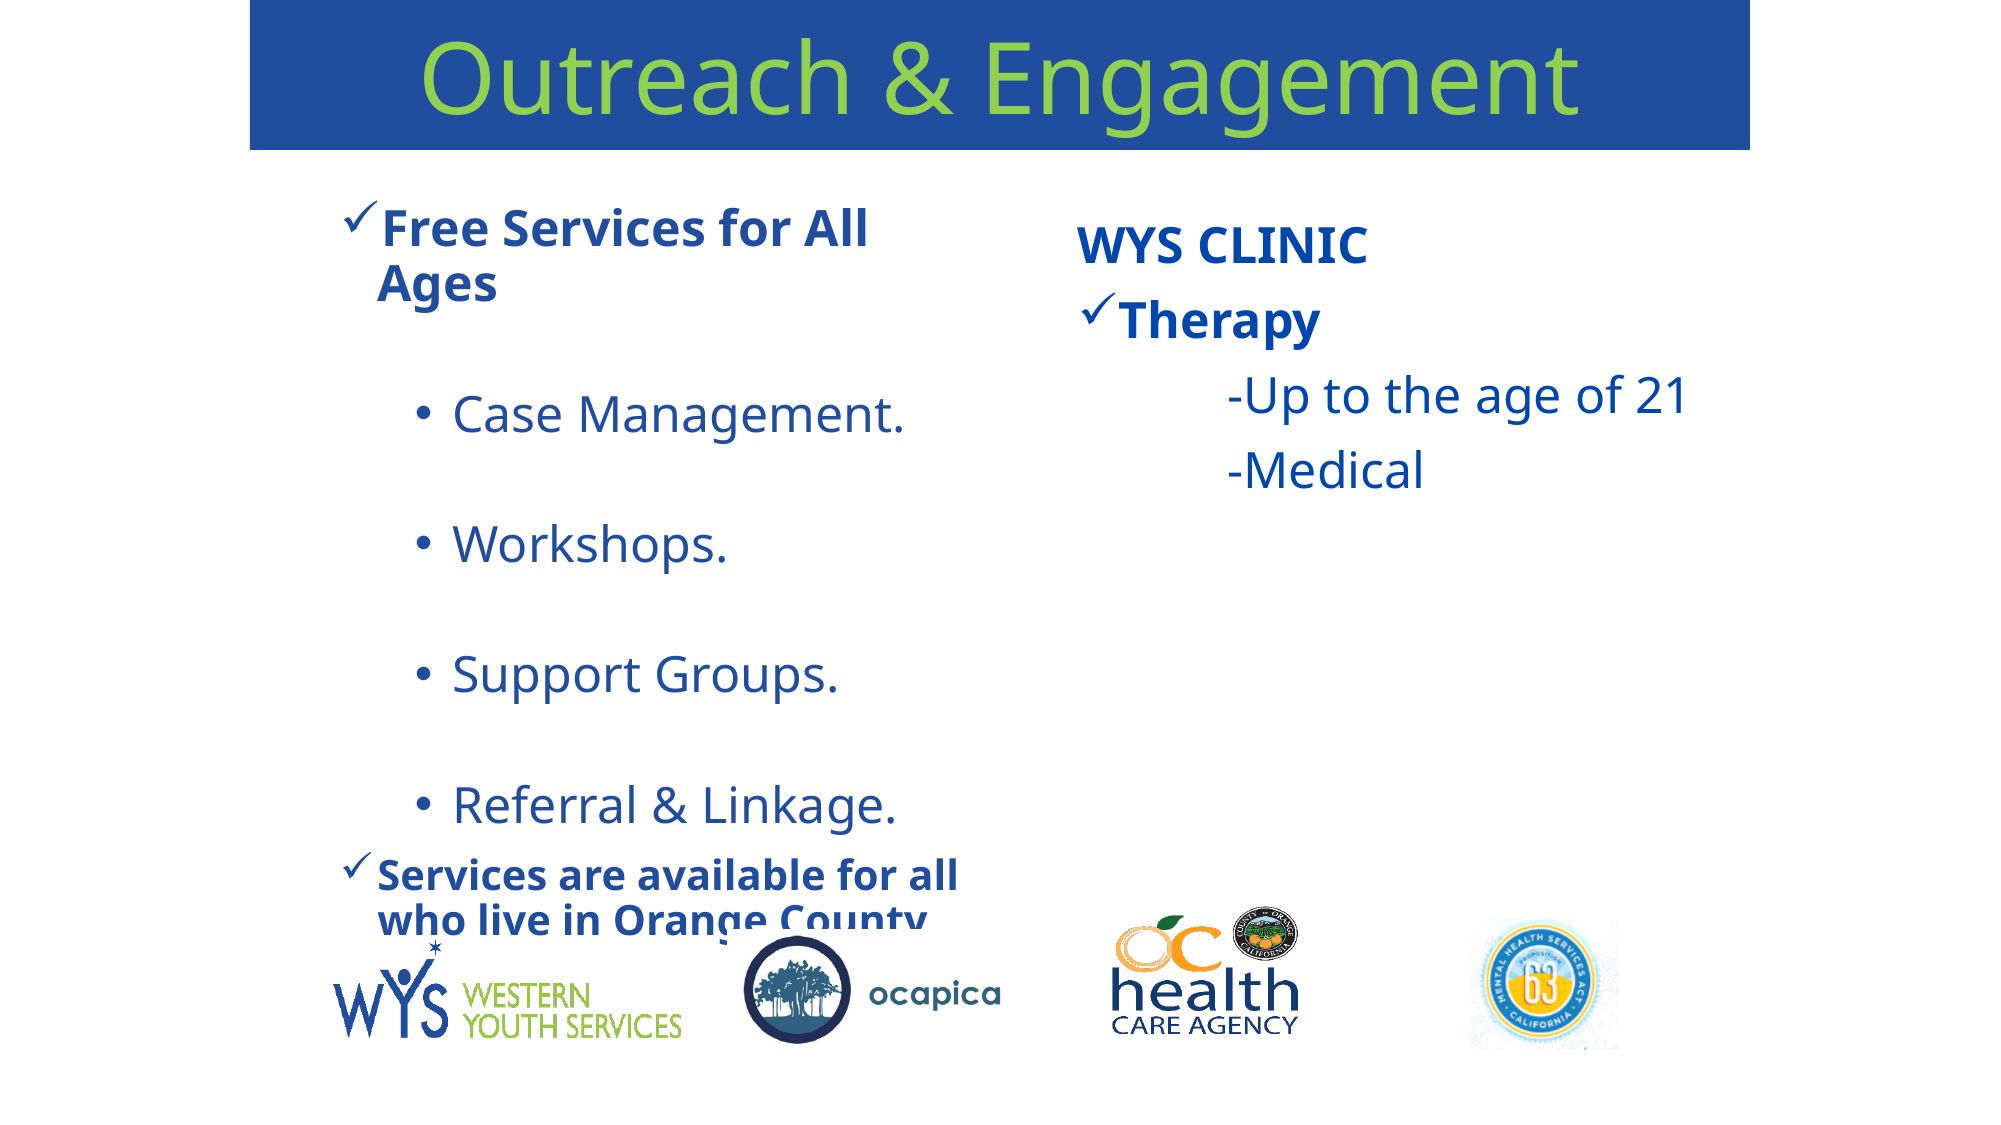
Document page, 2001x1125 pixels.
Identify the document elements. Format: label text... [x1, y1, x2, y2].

list Free Services for All Ages Case Management. Workshops. Support Groups. Referral & Linkage. Services are available for all who live in Orange County [324, 196, 988, 1005]
picture [726, 929, 1016, 1050]
list WYS CLINIC Therapy -Up to the age of 21 -Medical [1062, 212, 1725, 956]
picture [1469, 918, 1619, 1050]
text_box Outreach & Engagement [249, 0, 1750, 150]
picture [1107, 902, 1304, 1038]
picture [333, 938, 681, 1038]
